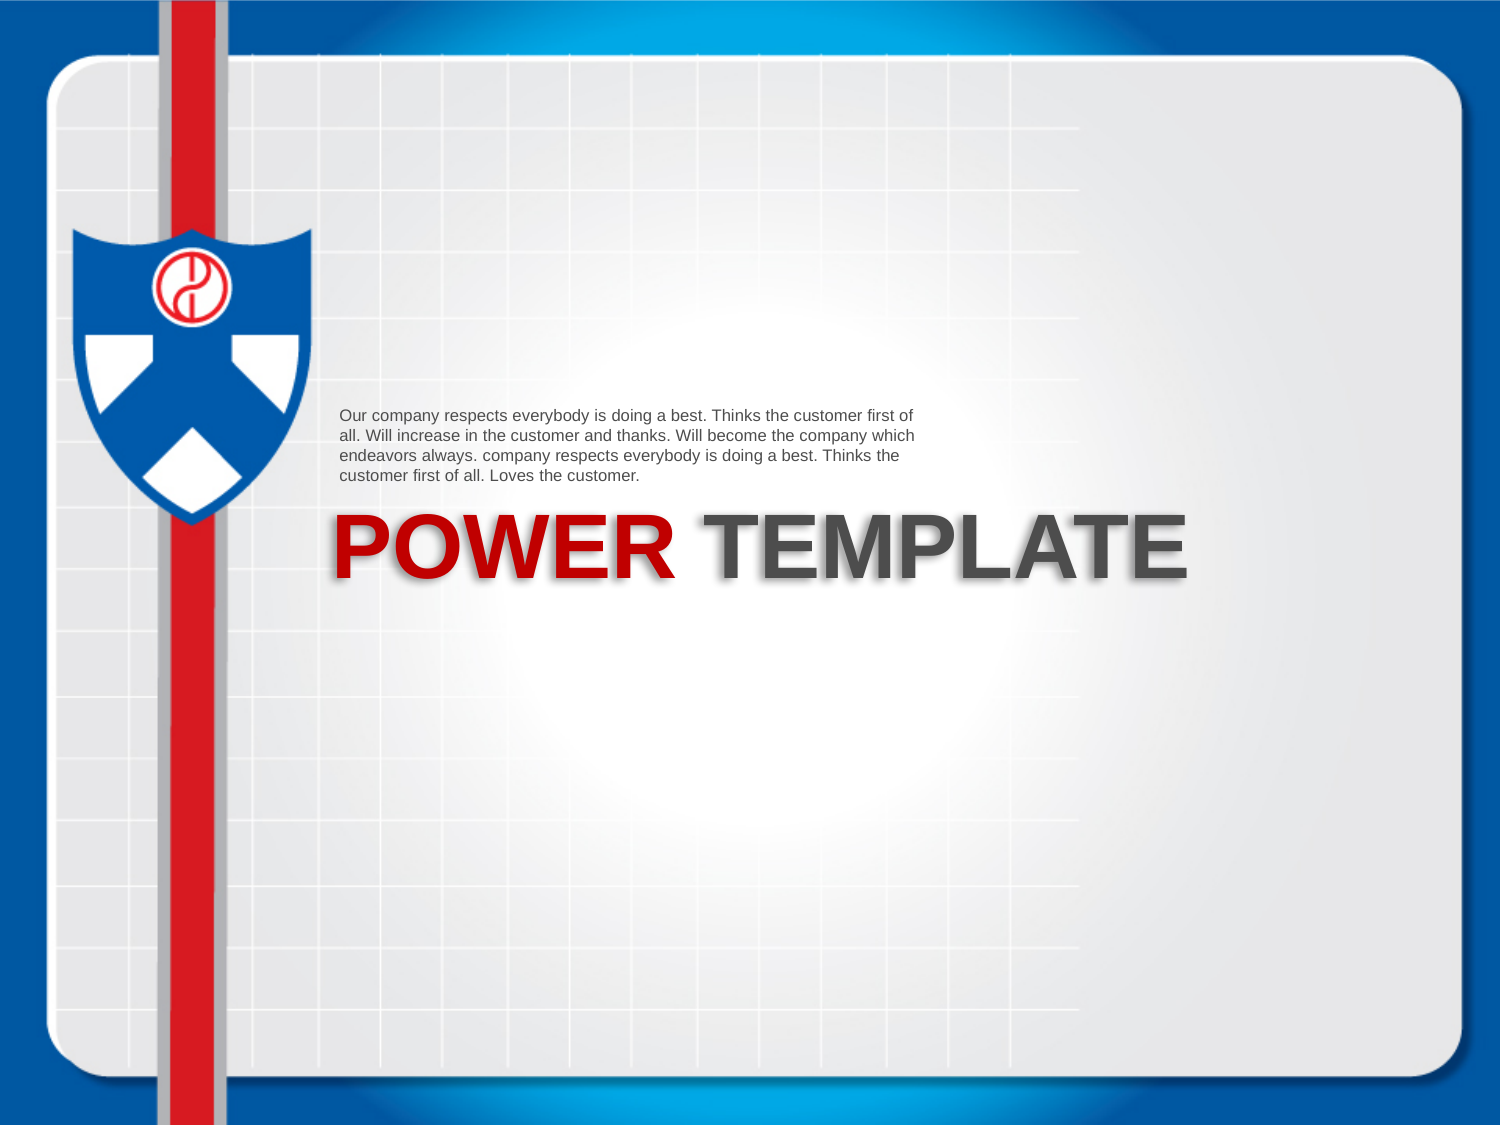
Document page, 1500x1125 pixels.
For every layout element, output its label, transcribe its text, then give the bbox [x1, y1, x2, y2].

title POWER TEMPLATE [123, 431, 1399, 673]
text_box Our company respects everybody is doing a best. Thinks the customer first of all. Will increase in the customer and thanks. Will become the company which endeavors always. company respects everybody is doing a best. Thinks the customer first of all. Loves the customer. [324, 397, 939, 492]
picture [0, 0, 1500, 1125]
